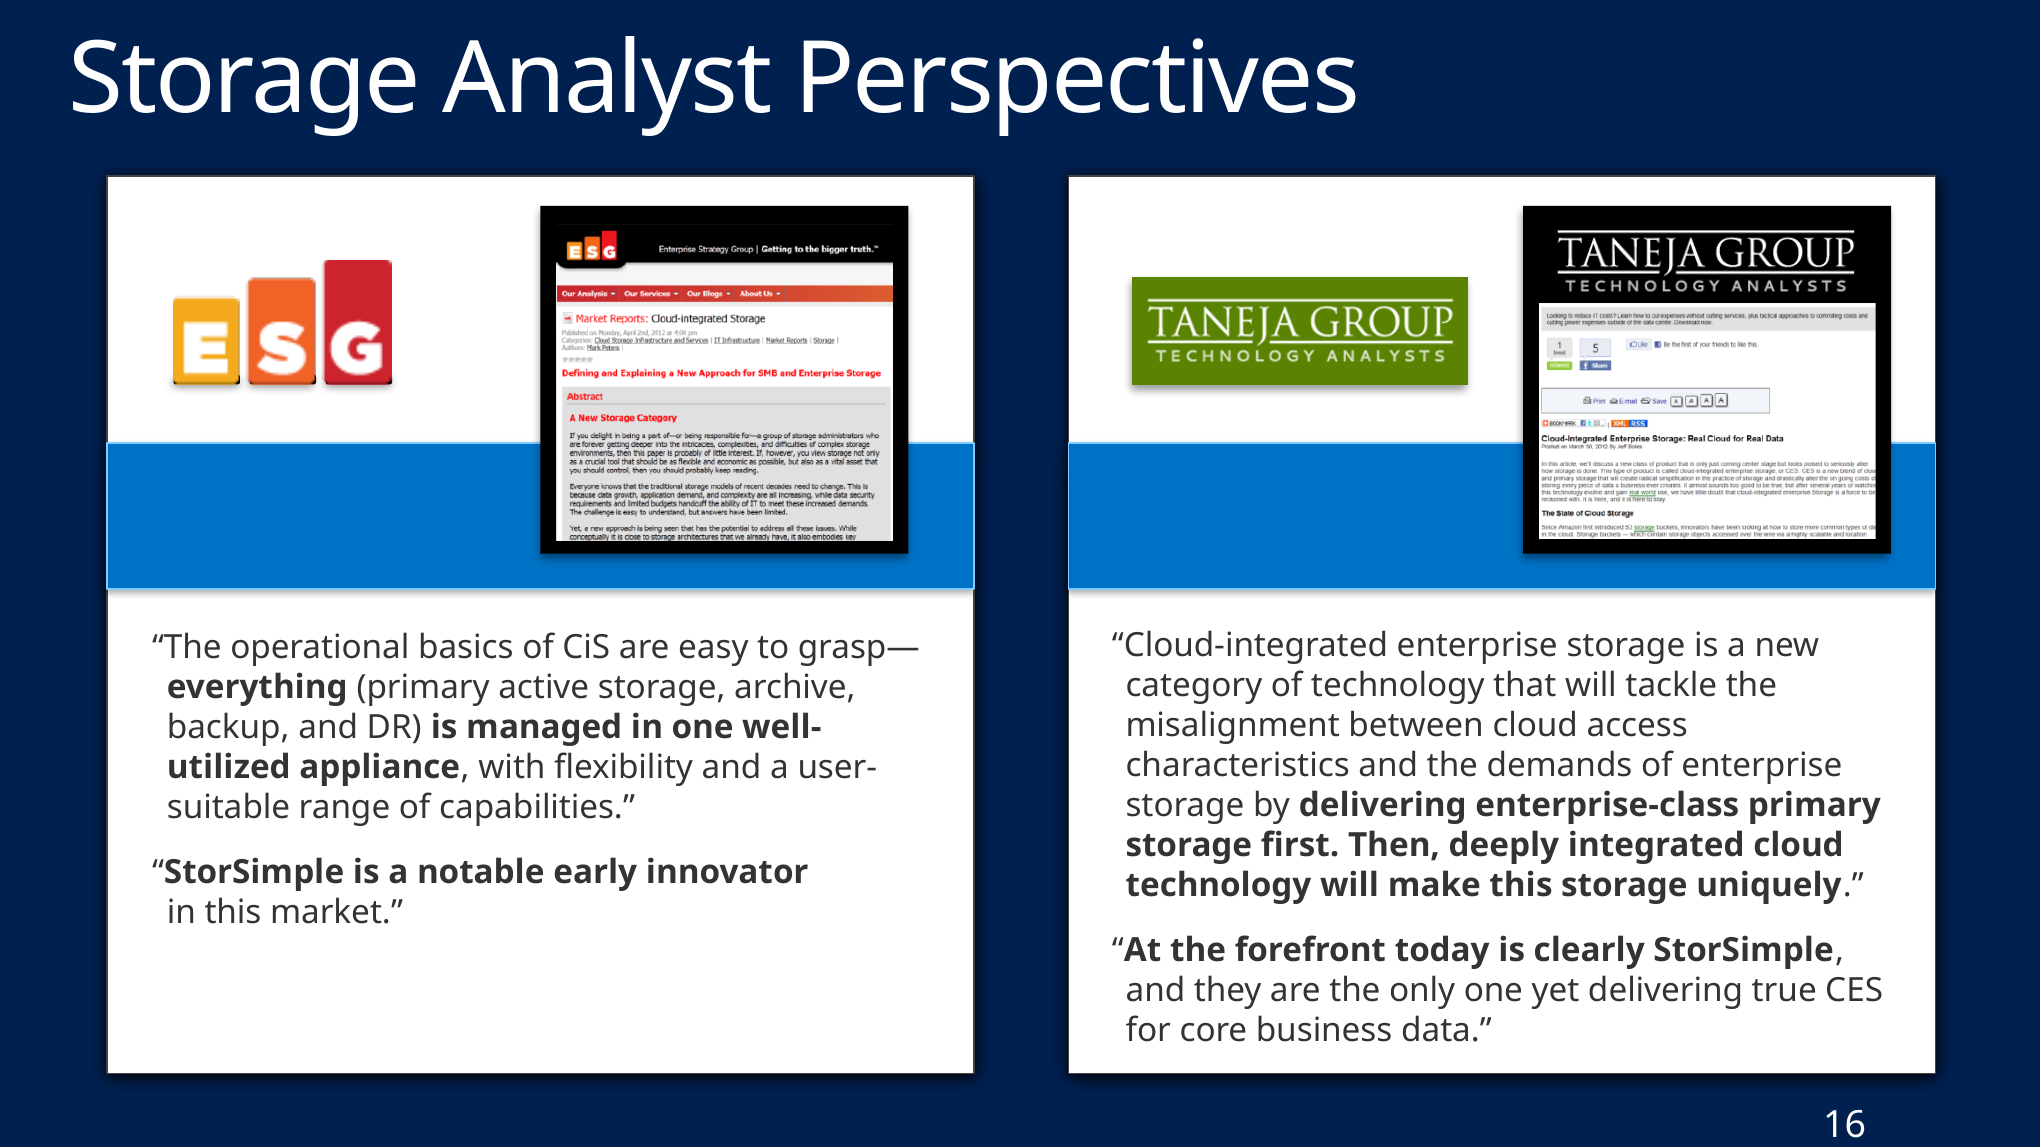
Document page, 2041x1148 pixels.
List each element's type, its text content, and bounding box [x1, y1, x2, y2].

slide_number 16 [1807, 1091, 2041, 1148]
text_box “Cloud-integrated enterprise storage is a new category of technology that will tackle the misalignment between cloud access characteristics and the demands of enterprise storage by delivering enterprise-class primary storage first. Then, deeply integrated cloud technology will make this storage uniquely.” “At the forefront today is clearly StorSimple, and they are the only one yet delivering true CES for core business data.” [1096, 615, 1907, 1056]
text_box [1068, 175, 1936, 441]
picture [1131, 276, 1469, 385]
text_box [540, 205, 909, 554]
text_box [107, 442, 974, 590]
text_box [1068, 442, 1936, 590]
text_box [107, 596, 974, 1074]
text_box “The operational basics of CiS are easy to grasp—everything (primary active storage, archive, backup, and DR) is managed in one well-utilized appliance, with flexibility and a user-suitable range of capabilities.” “StorSimple is a notable early innovator in this market.” [136, 617, 945, 938]
text_box [107, 175, 974, 442]
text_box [1522, 205, 1892, 554]
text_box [173, 259, 393, 385]
text_box [1068, 597, 1936, 1074]
title Storage Analyst Perspectives [45, 11, 1996, 162]
